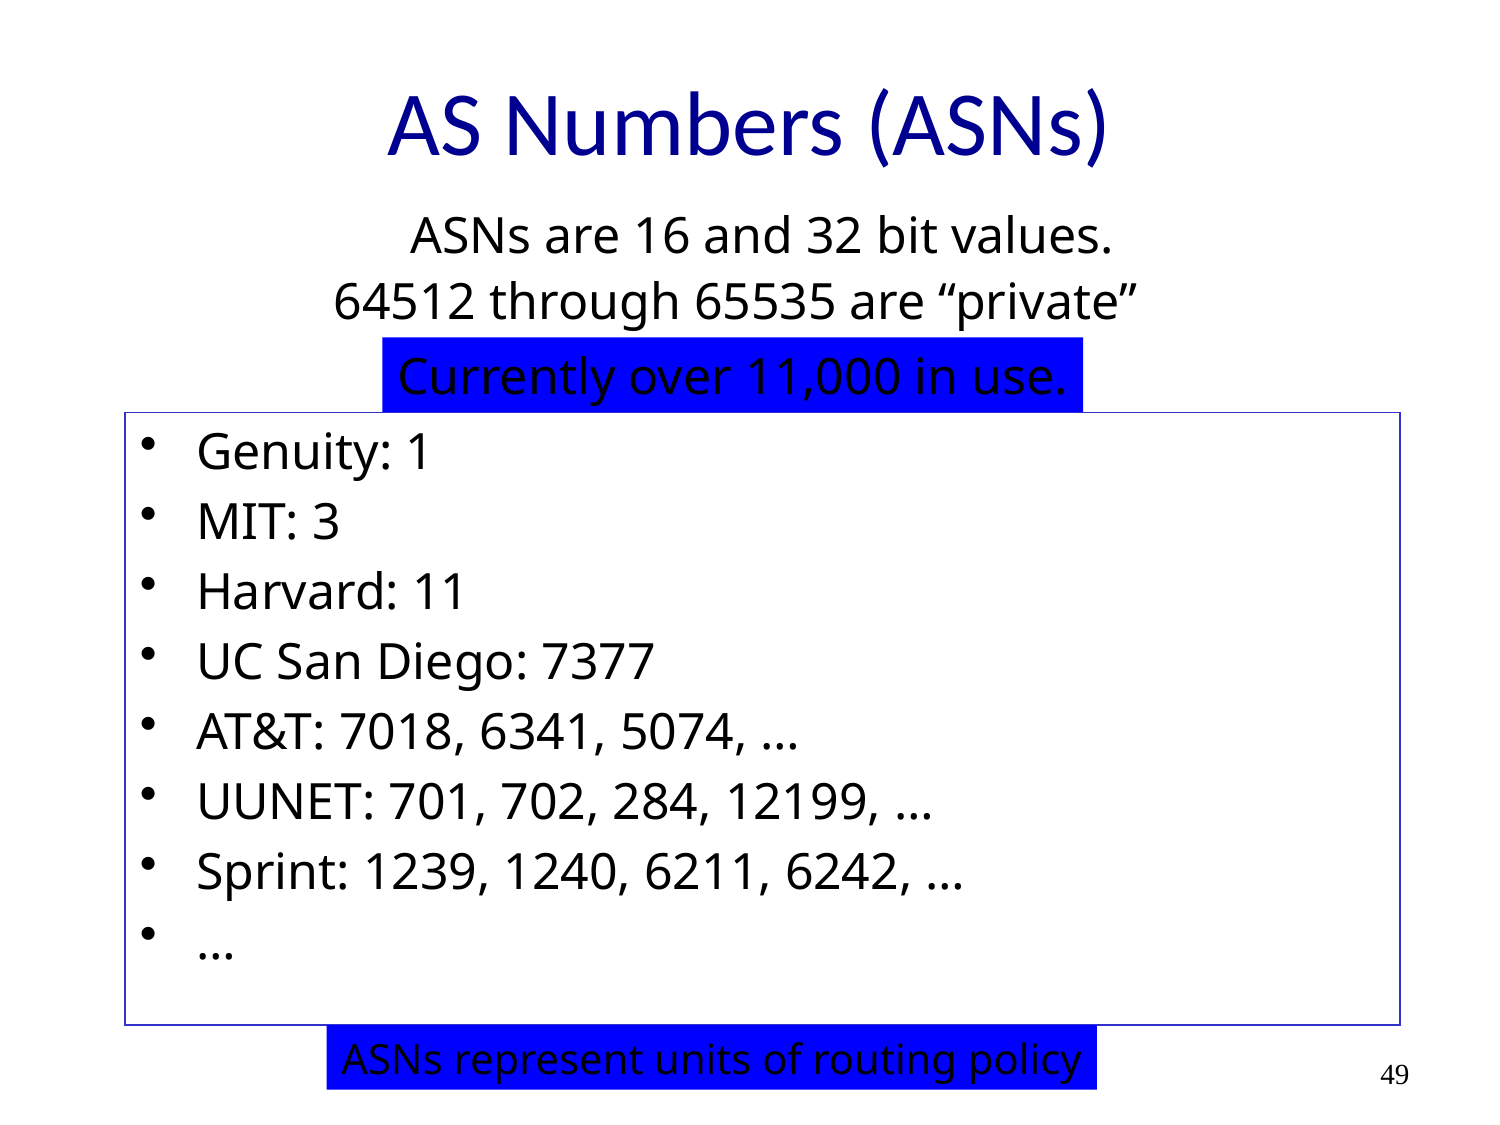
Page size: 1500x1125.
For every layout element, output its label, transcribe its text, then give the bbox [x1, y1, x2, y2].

text_box 64512 through 65535 are “private” [319, 262, 1152, 338]
text_box ASNs are 16 and 32 bit values. [395, 196, 1130, 262]
text_box ASNs represent units of routing policy [326, 1025, 1097, 1090]
slide_number 49 [1074, 1042, 1425, 1103]
text_box Currently over 11,000 in use. [382, 337, 1084, 413]
title AS Numbers (ASNs) [112, 50, 1388, 188]
text_box Genuity: 1 MIT: 3 Harvard: 11 UC San Diego: 7377 AT&T: 7018, 6341, 5074, … UUNET: 701, 702, 284, 12199, … Sprint: 1239, 1240, 6211, 6242, … … [124, 412, 1400, 1025]
